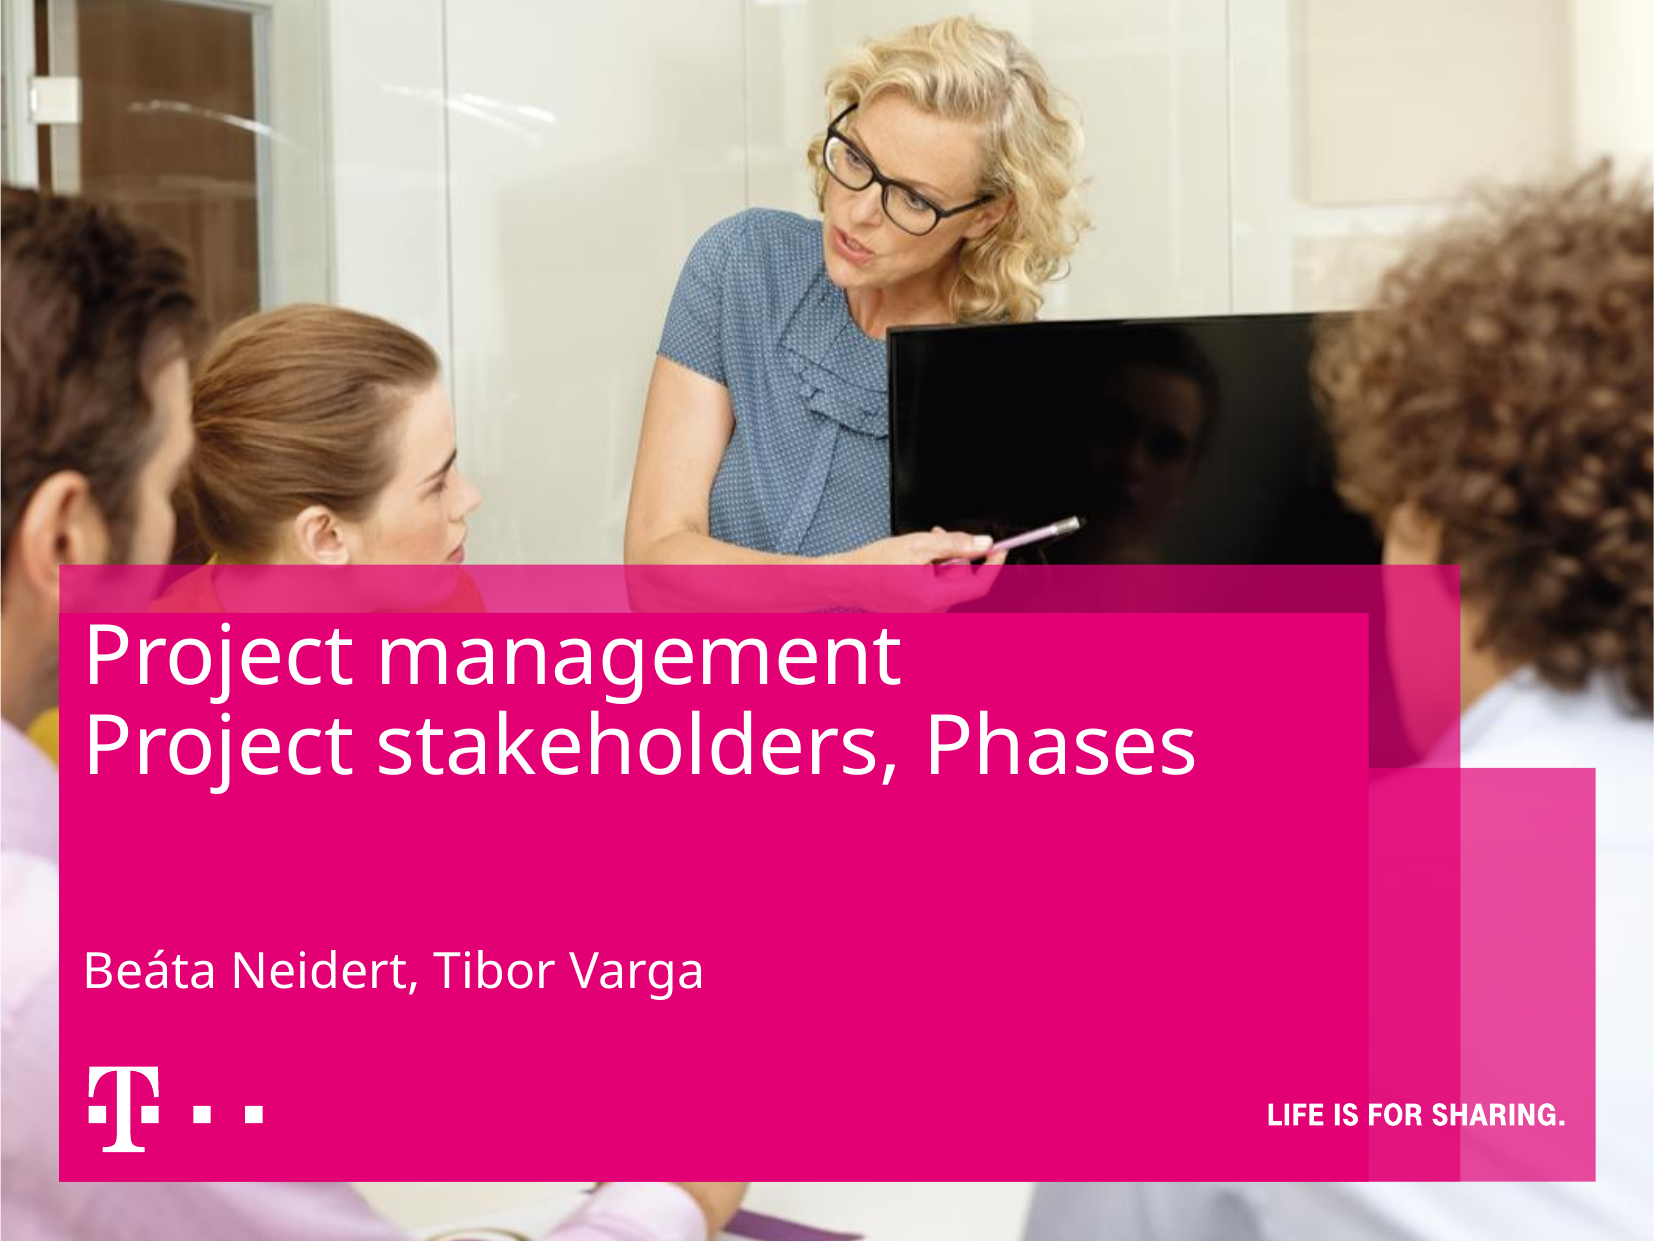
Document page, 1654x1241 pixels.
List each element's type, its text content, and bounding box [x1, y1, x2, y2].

picture [0, 0, 1654, 1241]
title Project management Project stakeholders, Phases [59, 612, 1369, 795]
subtitle Beáta Neidert, Tibor Varga [59, 936, 1369, 1000]
